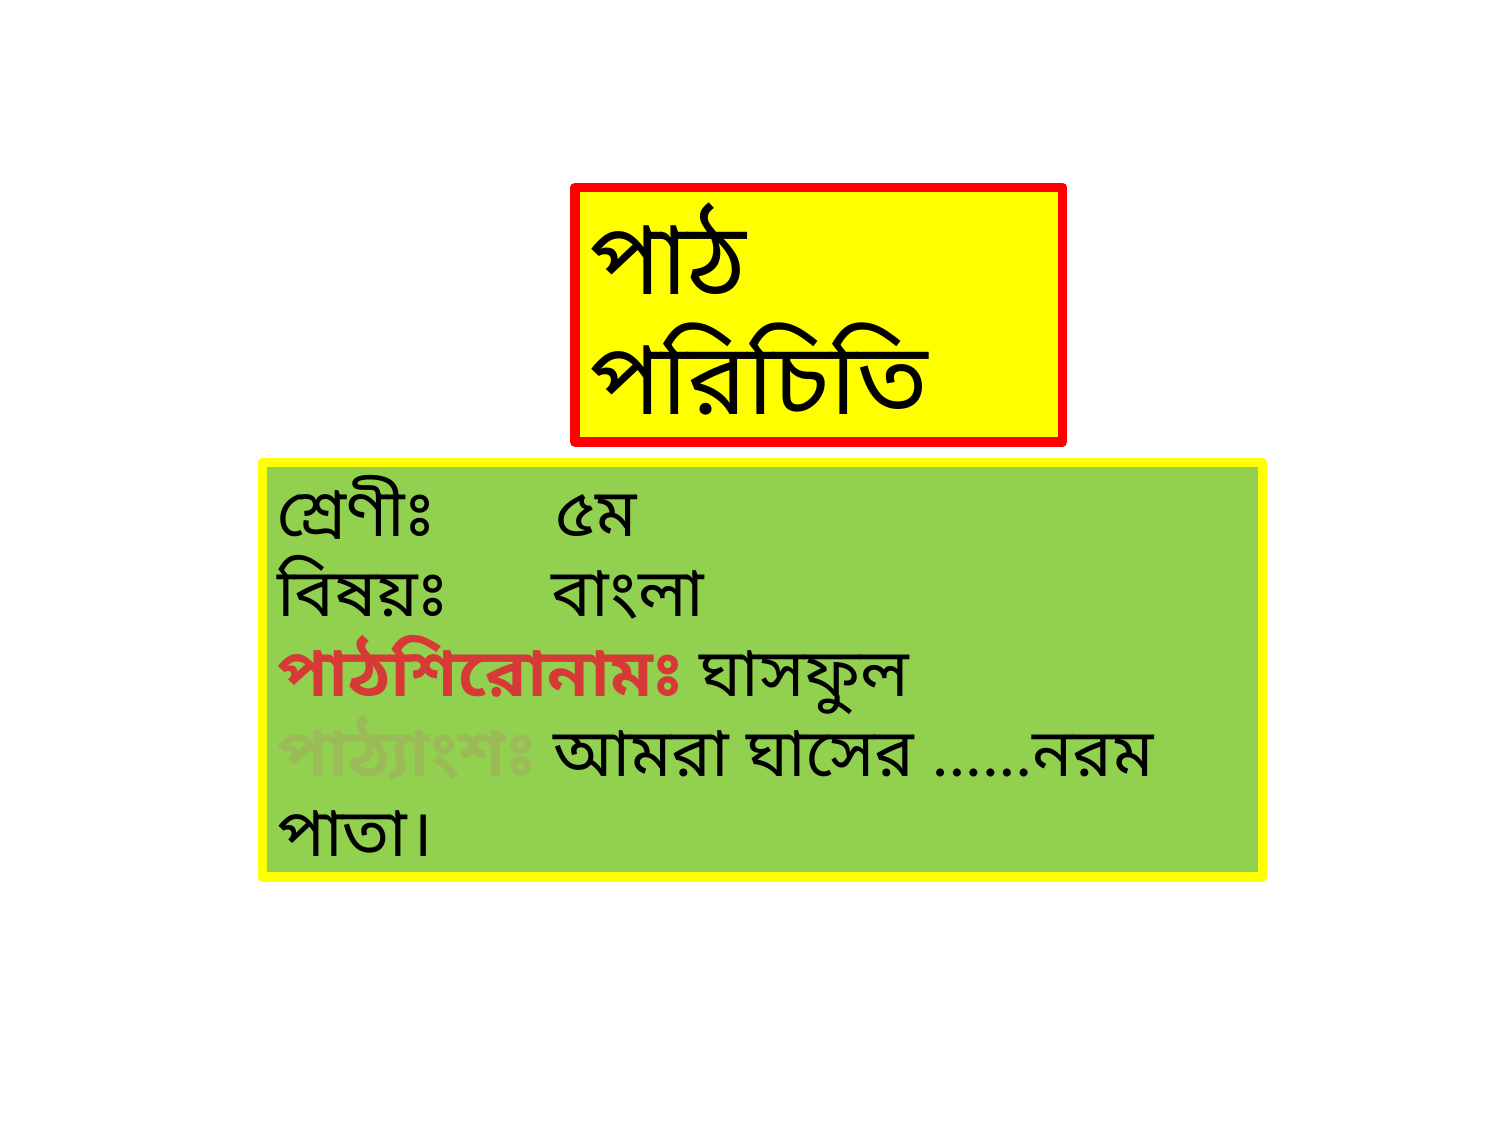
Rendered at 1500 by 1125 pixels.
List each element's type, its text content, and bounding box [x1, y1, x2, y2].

text_box শ্রেণীঃ ৫ম বিষয়ঃ বাংলা পাঠশিরোনামঃ ঘাসফুল পাঠ্যাংশঃ আমরা ঘাসের ......নরম পাতা। [262, 462, 1263, 877]
text_box পাঠ পরিচিতি [575, 187, 1063, 443]
